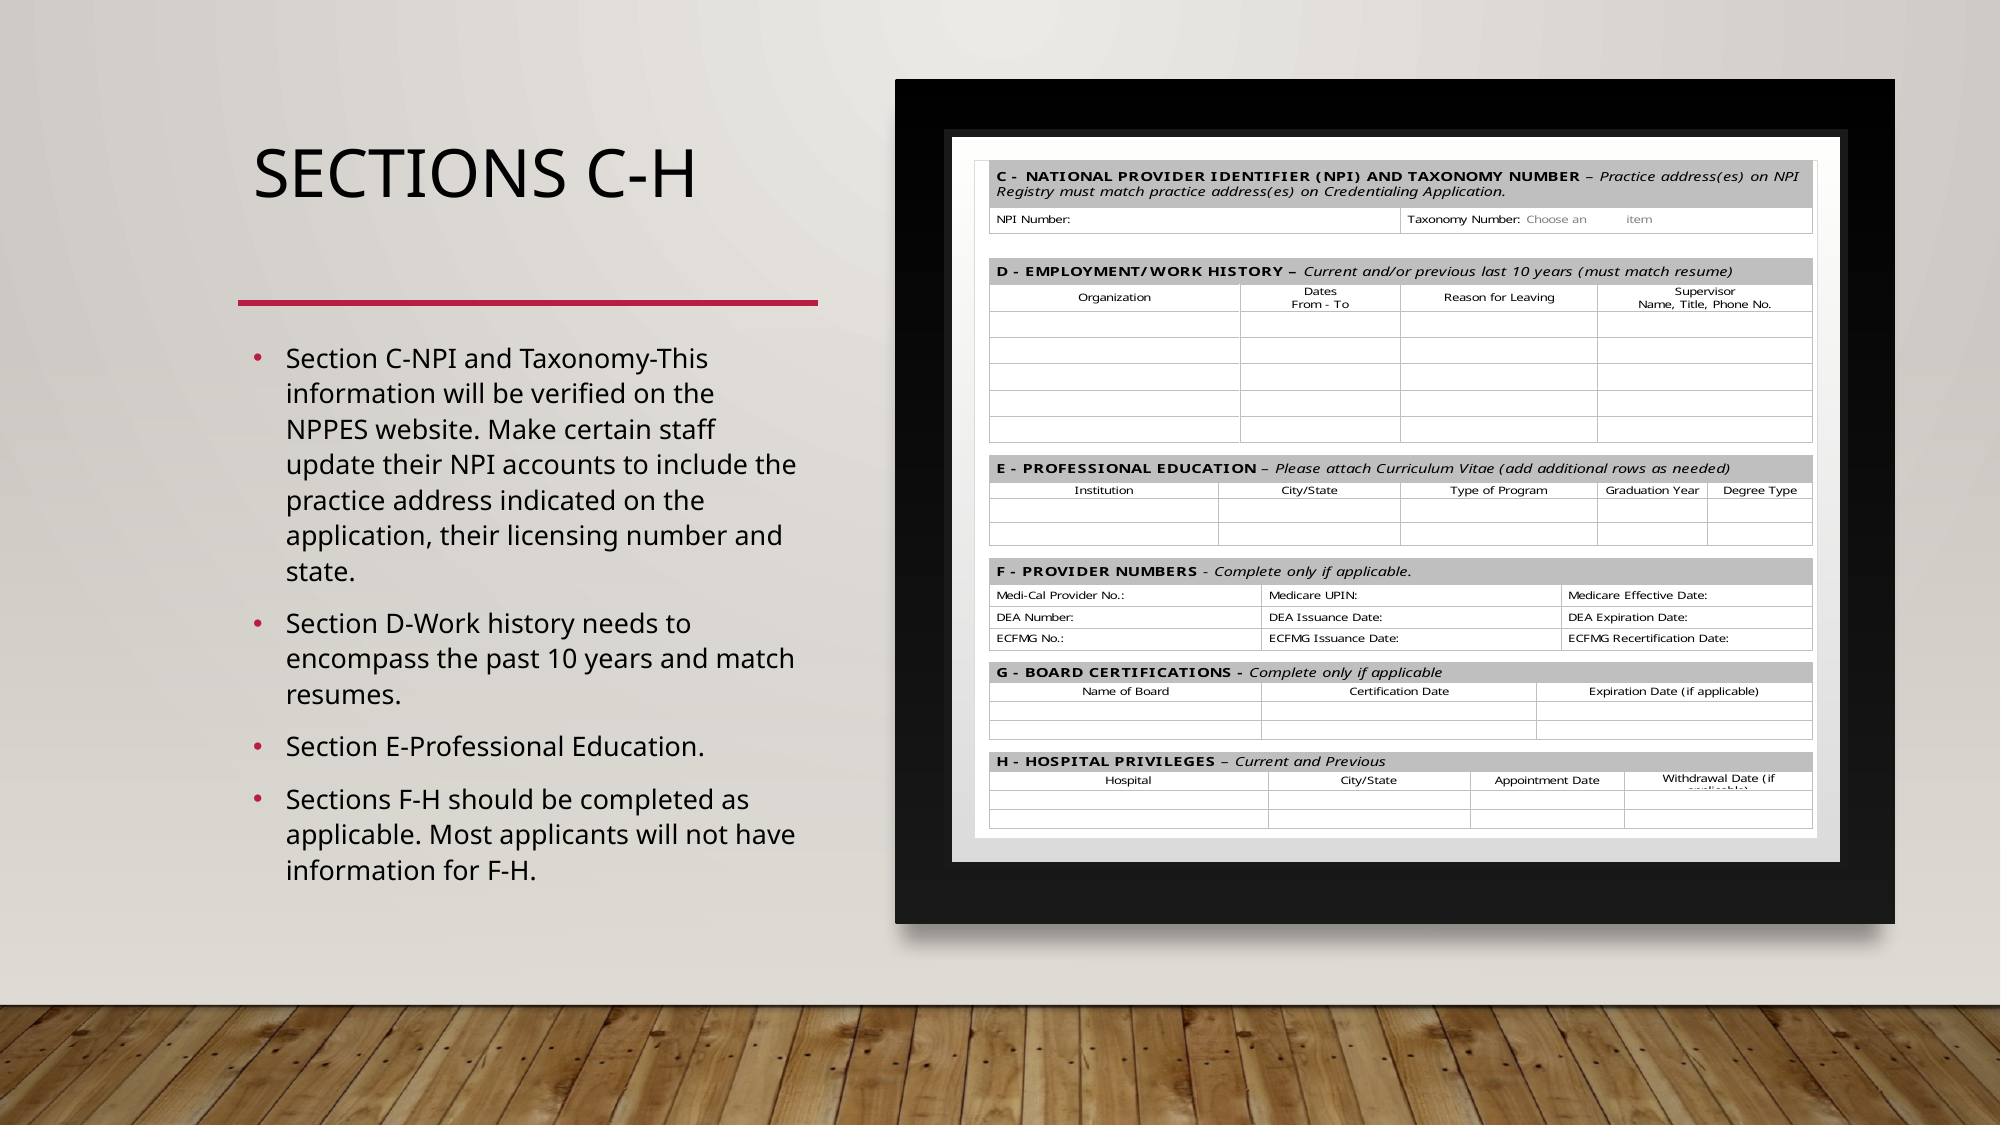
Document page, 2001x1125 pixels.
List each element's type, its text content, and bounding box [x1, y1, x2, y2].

text_box [0, 330, 2000, 1004]
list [988, 160, 1815, 841]
text_box [0, 0, 2000, 330]
title Sections C-H [238, 131, 818, 302]
picture [0, 1006, 2000, 1125]
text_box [895, 78, 1896, 924]
list Section C-NPI and Taxonomy-This information will be verified on the NPPES website. Make certain staff update their NPI accounts to include the practice address indicated on the application, their licensing number and state. Section D-Work history needs to encompass the past 10 years and match resumes. Section E-Professional Education. Sections F-H should be completed as applicable. Most applicants will not have information for F-H. [238, 330, 817, 897]
